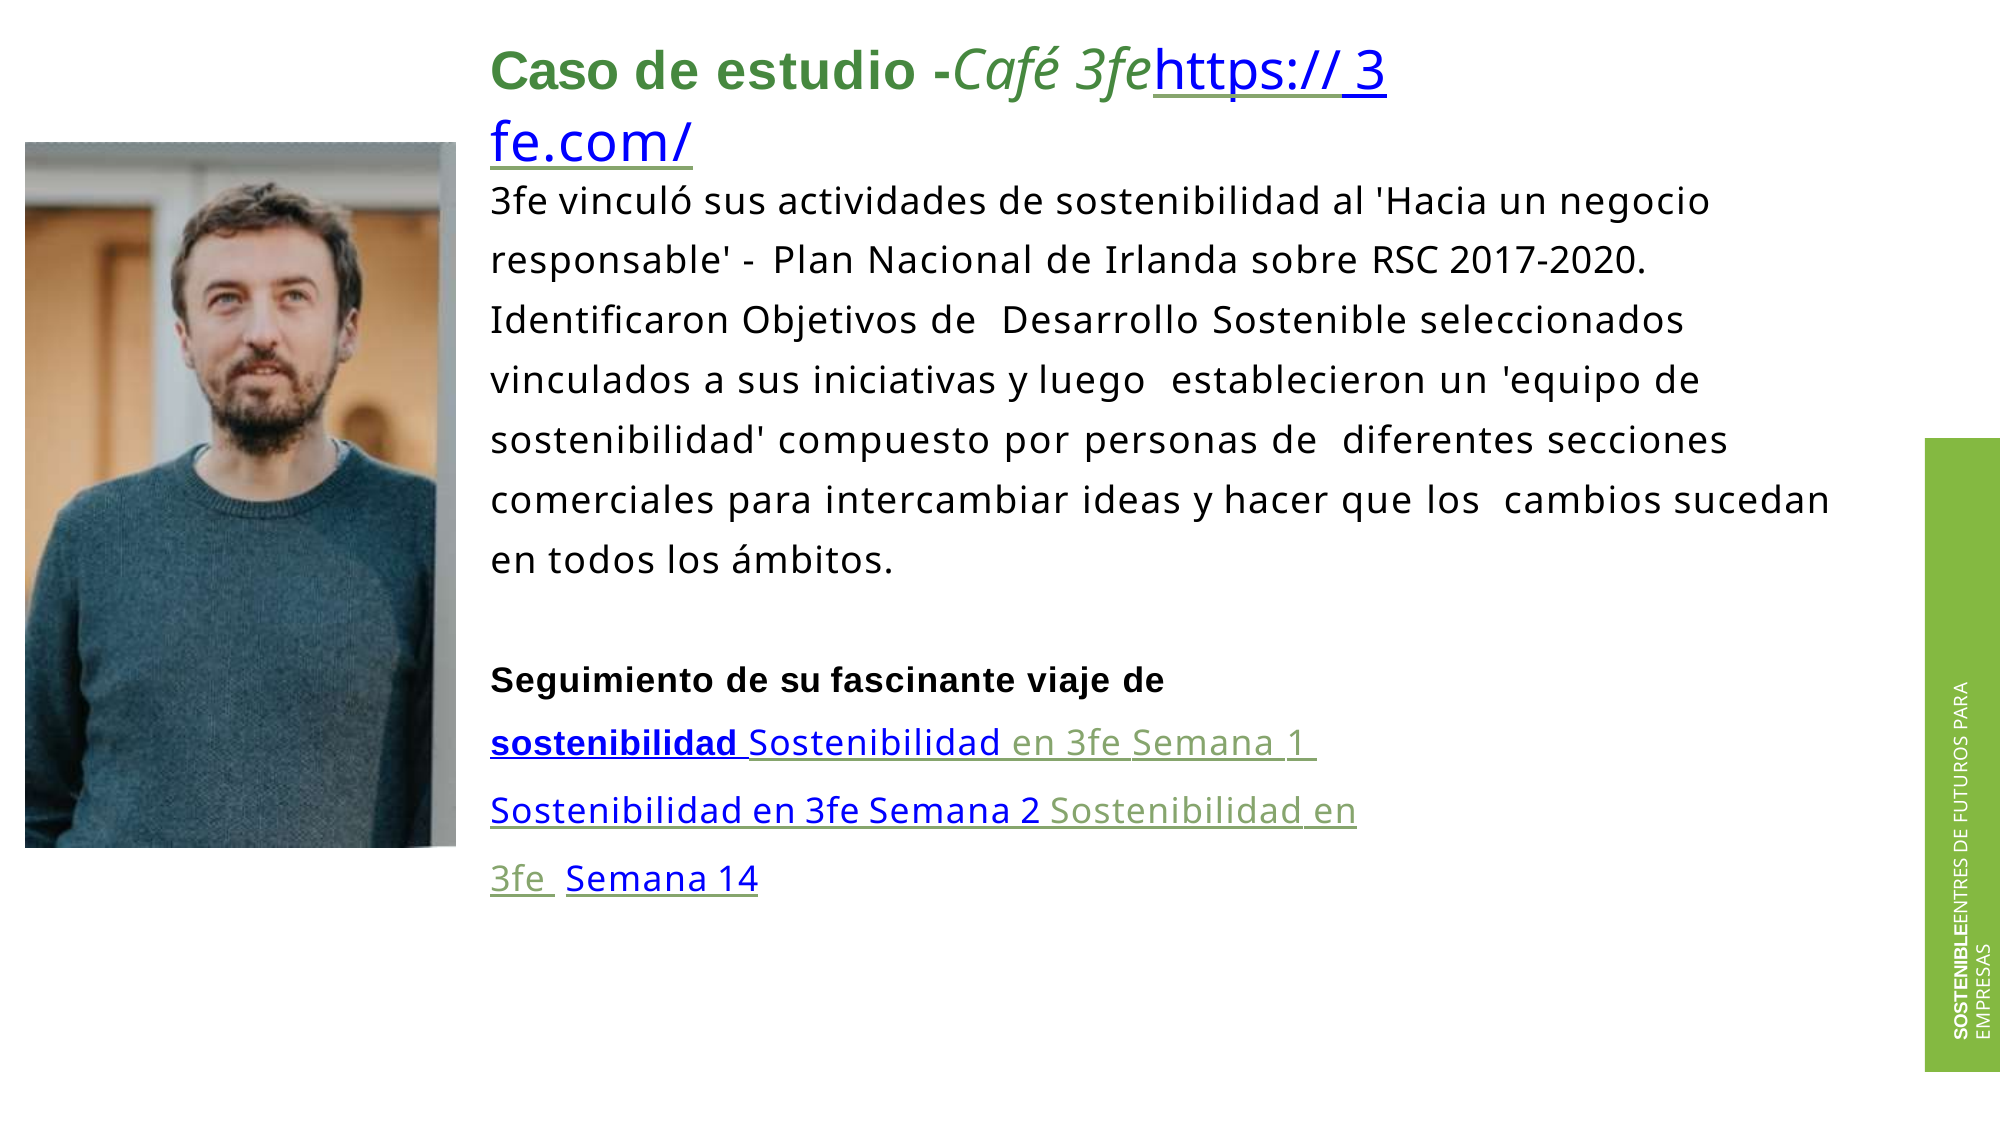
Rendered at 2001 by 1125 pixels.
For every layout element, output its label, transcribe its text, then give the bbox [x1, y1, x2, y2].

title Caso de estudio -Café 3fehttps:// 3fe.com/ [488, 31, 1582, 159]
text_box 3fe vinculó sus actividades de sostenibilidad al 'Hacia un negocio responsable' - Plan Nacional de Irlanda sobre RSC 2017-2020. Identificaron Objetivos de Desarrollo Sostenible seleccionados vinculados a sus iniciativas y luego establecieron un 'equipo de sostenibilidad' compuesto por personas de diferentes secciones comerciales para intercambiar ideas y hacer que los cambios sucedan en todos los ámbitos. Seguimiento de su fascinante viaje de sostenibilidad Sostenibilidad en 3fe Semana 1 Sostenibilidad en 3fe Semana 2 Sostenibilidad en 3fe Semana 14 [488, 159, 1887, 905]
picture [25, 142, 456, 848]
text_box SOSTENIBLEENTRES DE FUTUROS PARA EMPRESAS [1948, 589, 1979, 1043]
